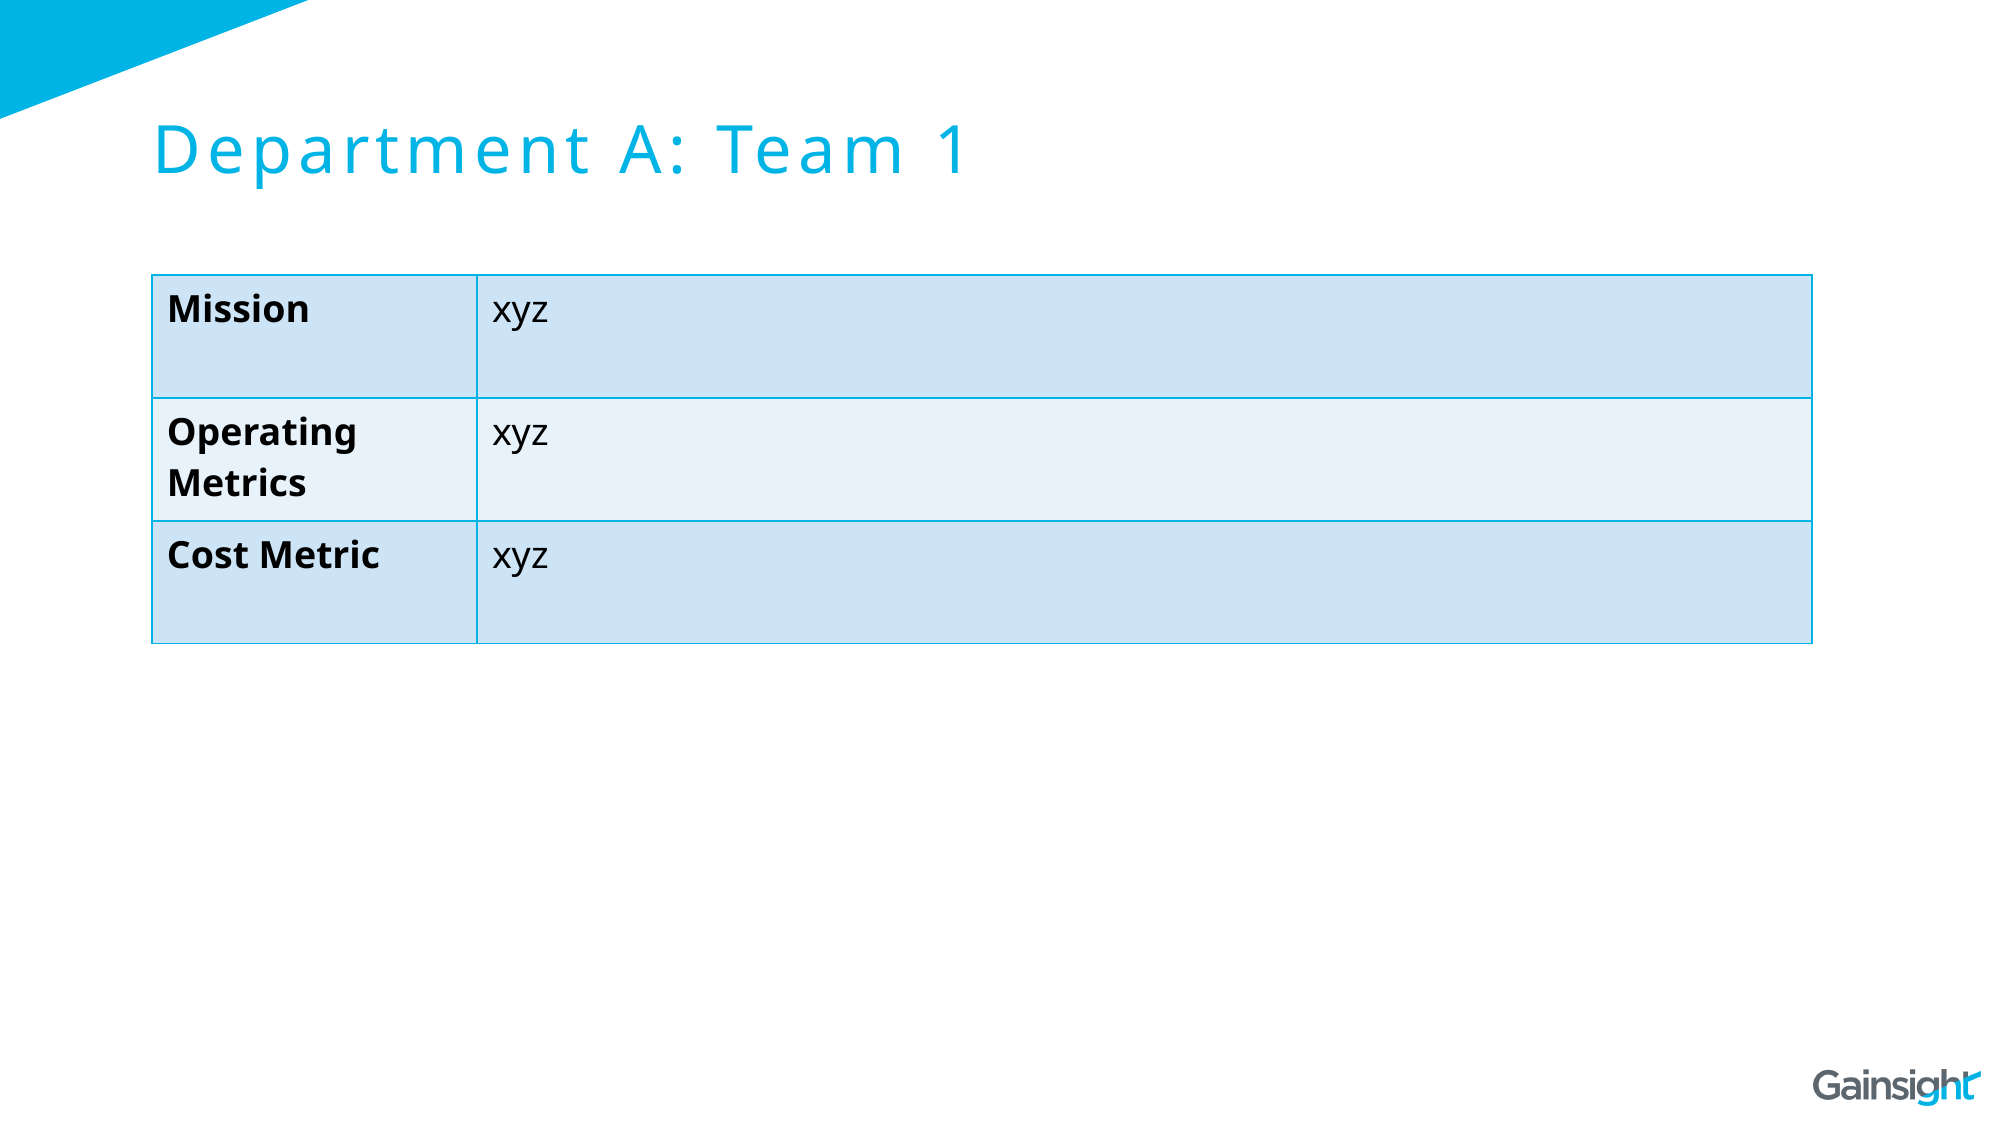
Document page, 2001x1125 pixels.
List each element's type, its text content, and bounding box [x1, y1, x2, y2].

table_cell xyz [478, 399, 1811, 520]
table_cell Cost Metric [153, 522, 476, 643]
title Department A: Team 1 [137, 43, 1863, 262]
picture [1813, 1069, 1981, 1106]
table_header xyz [478, 276, 1811, 397]
table_header Mission [153, 276, 476, 397]
table_cell Operating Metrics [153, 399, 476, 520]
table_cell xyz [478, 522, 1811, 643]
